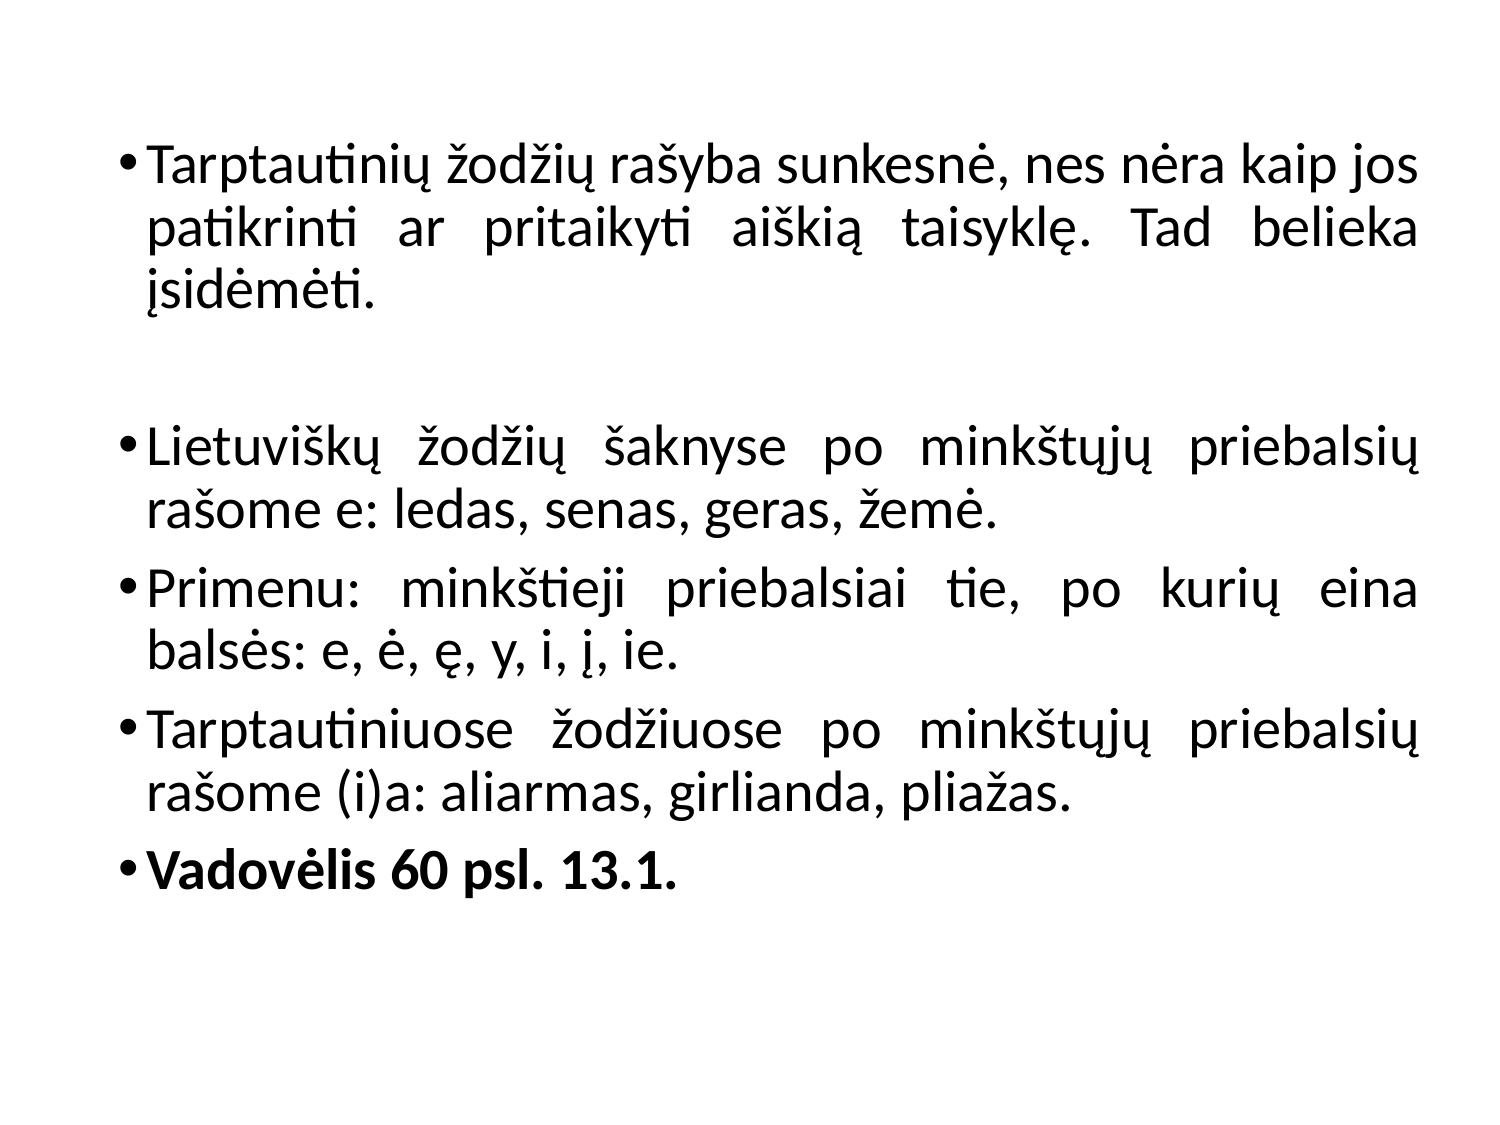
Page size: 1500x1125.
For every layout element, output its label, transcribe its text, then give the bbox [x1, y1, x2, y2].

list Tarptautinių žodžių rašyba sunkesnė, nes nėra kaip jos patikrinti ar pritaikyti aiškią taisyklę. Tad belieka įsidėmėti. Lietuviškų žodžių šaknyse po minkštųjų priebalsių rašome e: ledas, senas, geras, žemė. Primenu: minkštieji priebalsiai tie, po kurių eina balsės: e, ė, ę, y, i, į, ie. Tarptautiniuose žodžiuose po minkštųjų priebalsių rašome (i)a: aliarmas, girlianda, pliažas. Vadovėlis 60 psl. 13.1. [103, 125, 1436, 1059]
